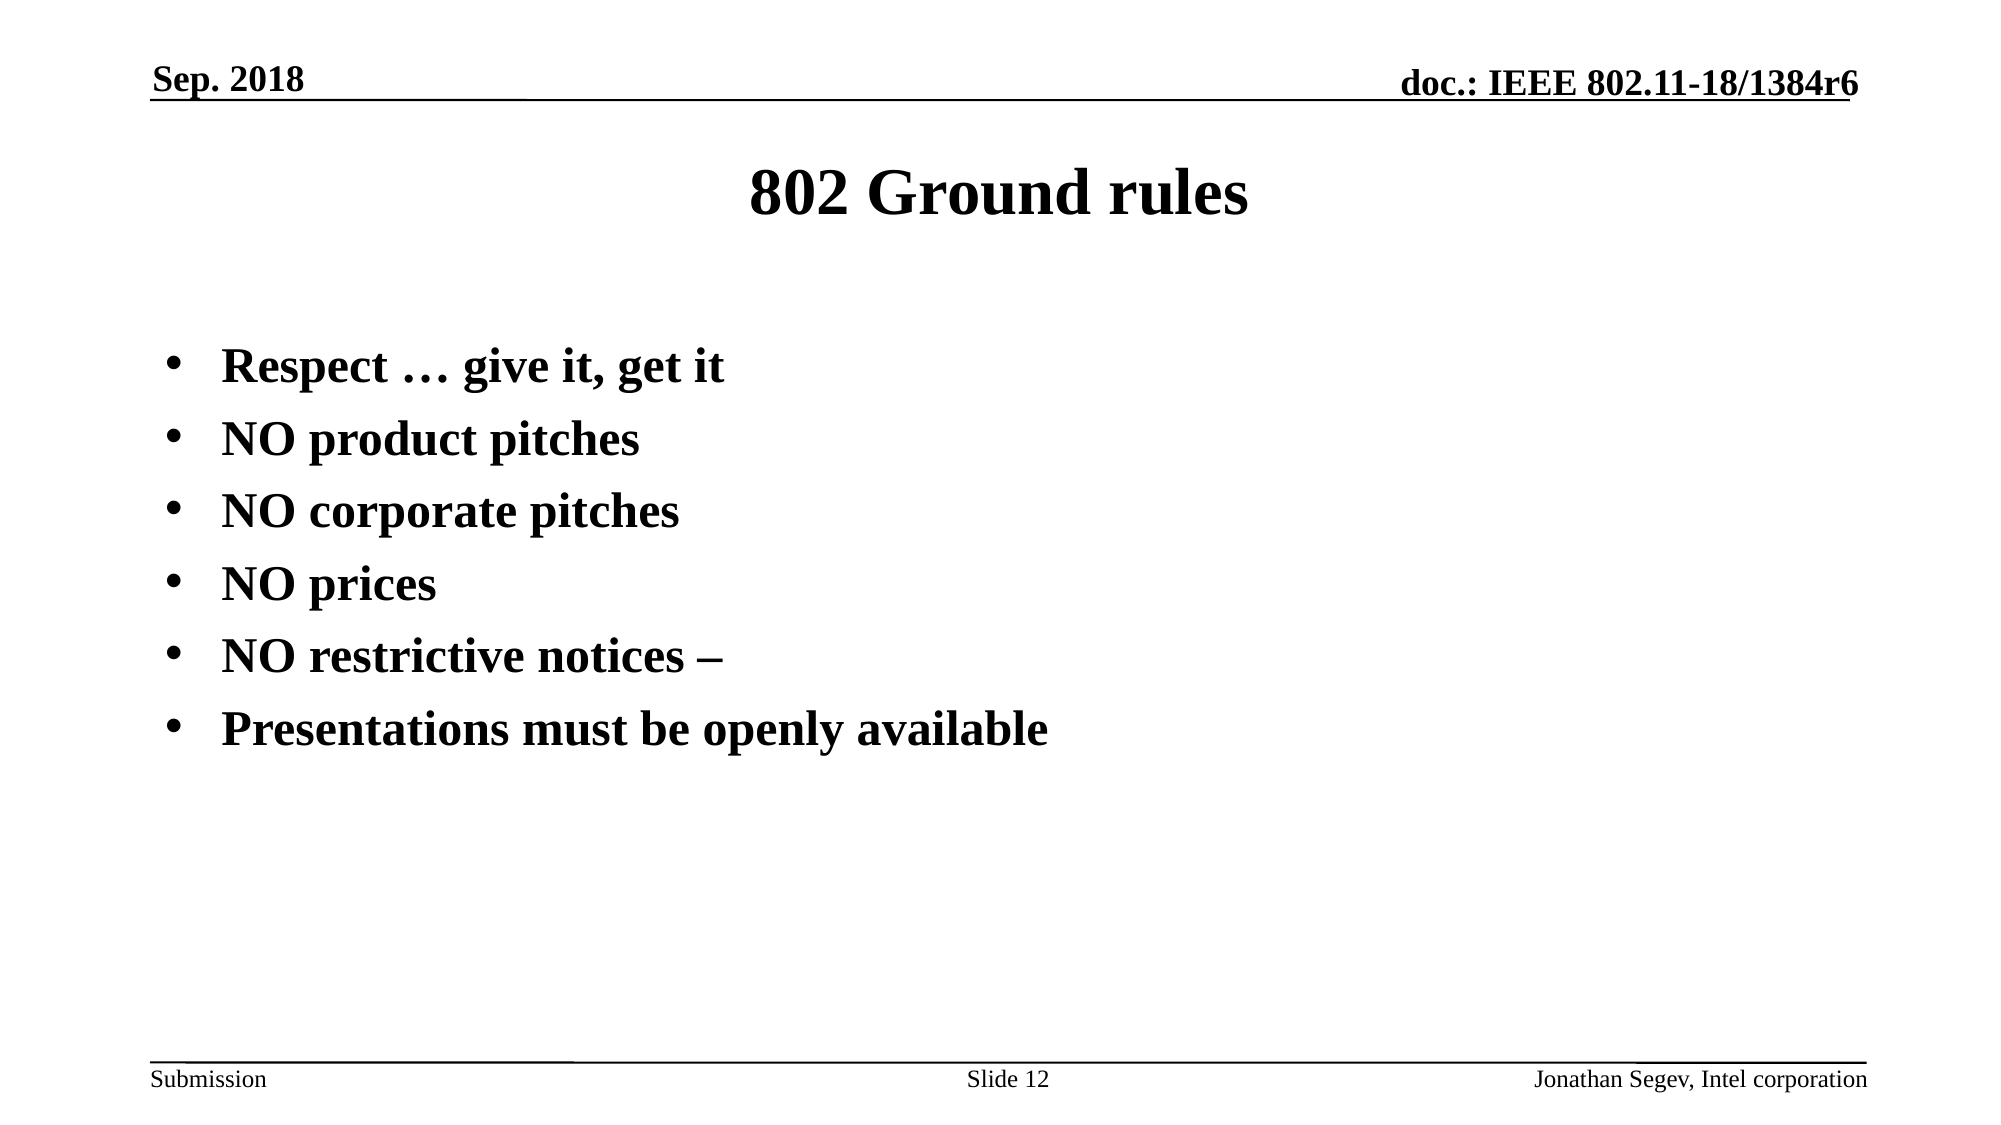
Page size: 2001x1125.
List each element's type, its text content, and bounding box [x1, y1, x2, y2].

footer Jonathan Segev, Intel corporation [1171, 1061, 1869, 1093]
slide_number Slide 12 [950, 1061, 1067, 1123]
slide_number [152, 54, 563, 100]
title 802 Ground rules [149, 112, 1850, 288]
list Respect … give it, get it NO product pitches NO corporate pitches NO prices NO restrictive notices – Presentations must be openly available [149, 324, 1850, 1000]
